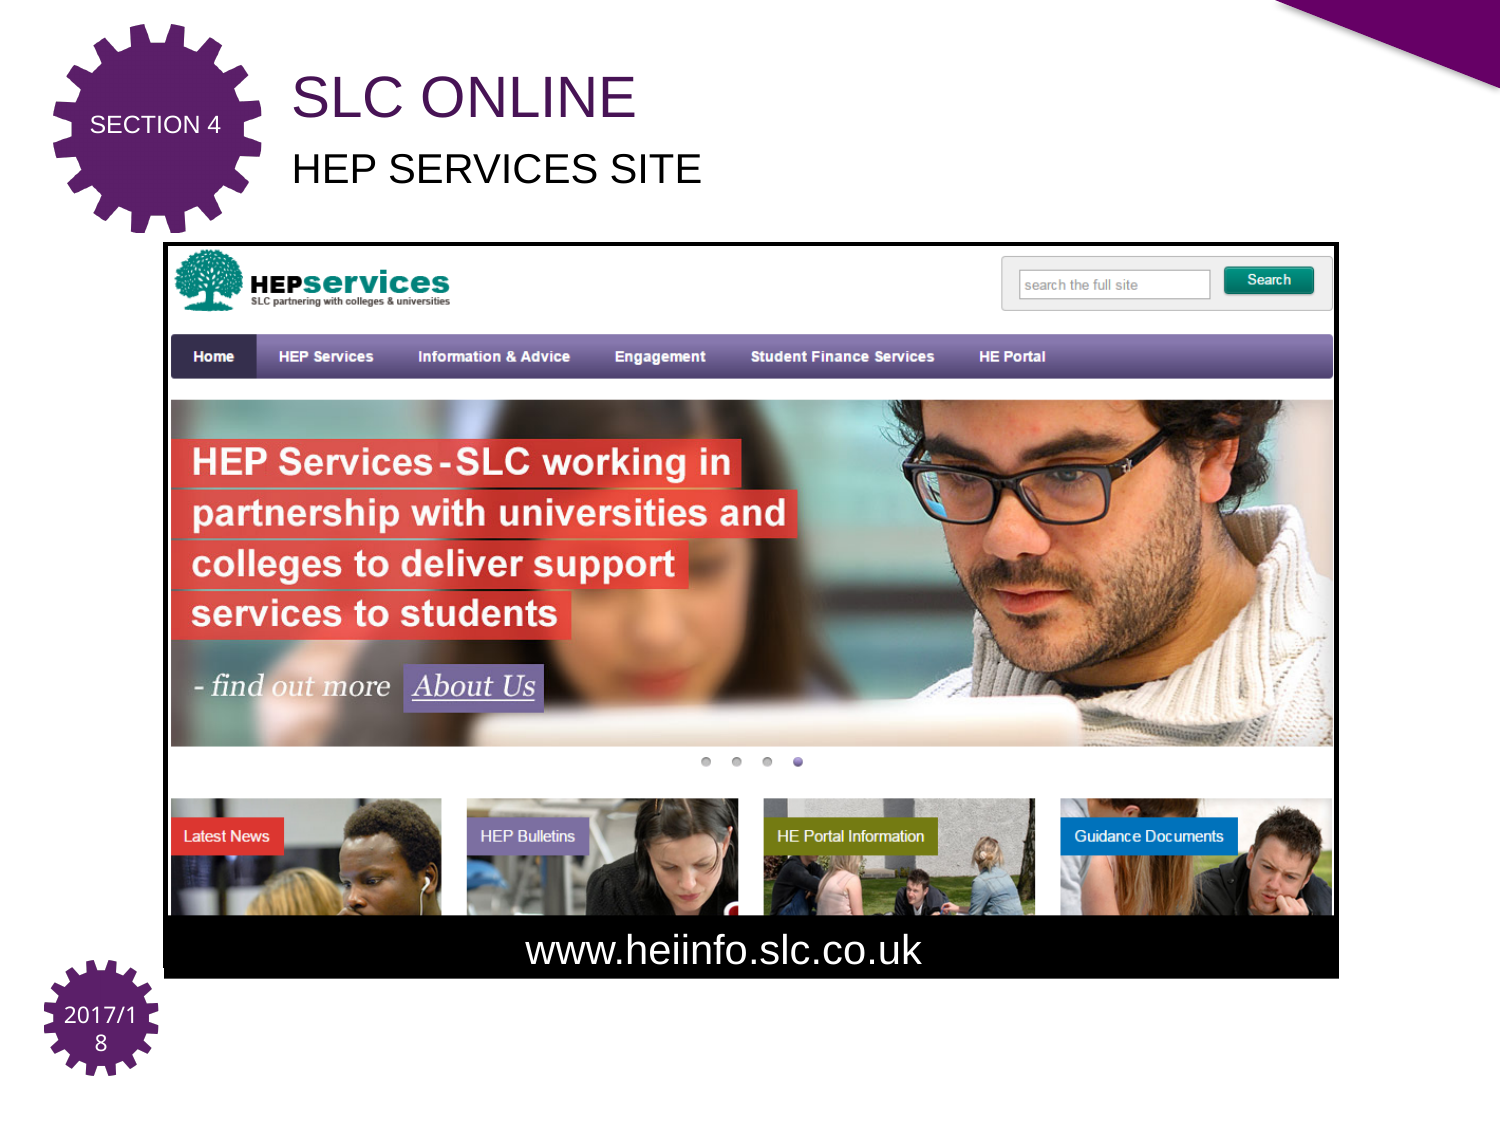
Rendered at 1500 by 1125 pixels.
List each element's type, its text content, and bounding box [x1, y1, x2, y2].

text_box SLC ONLINE HEP SERVICES SITE [291, 59, 1236, 192]
picture [167, 245, 1335, 914]
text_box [163, 914, 1340, 981]
